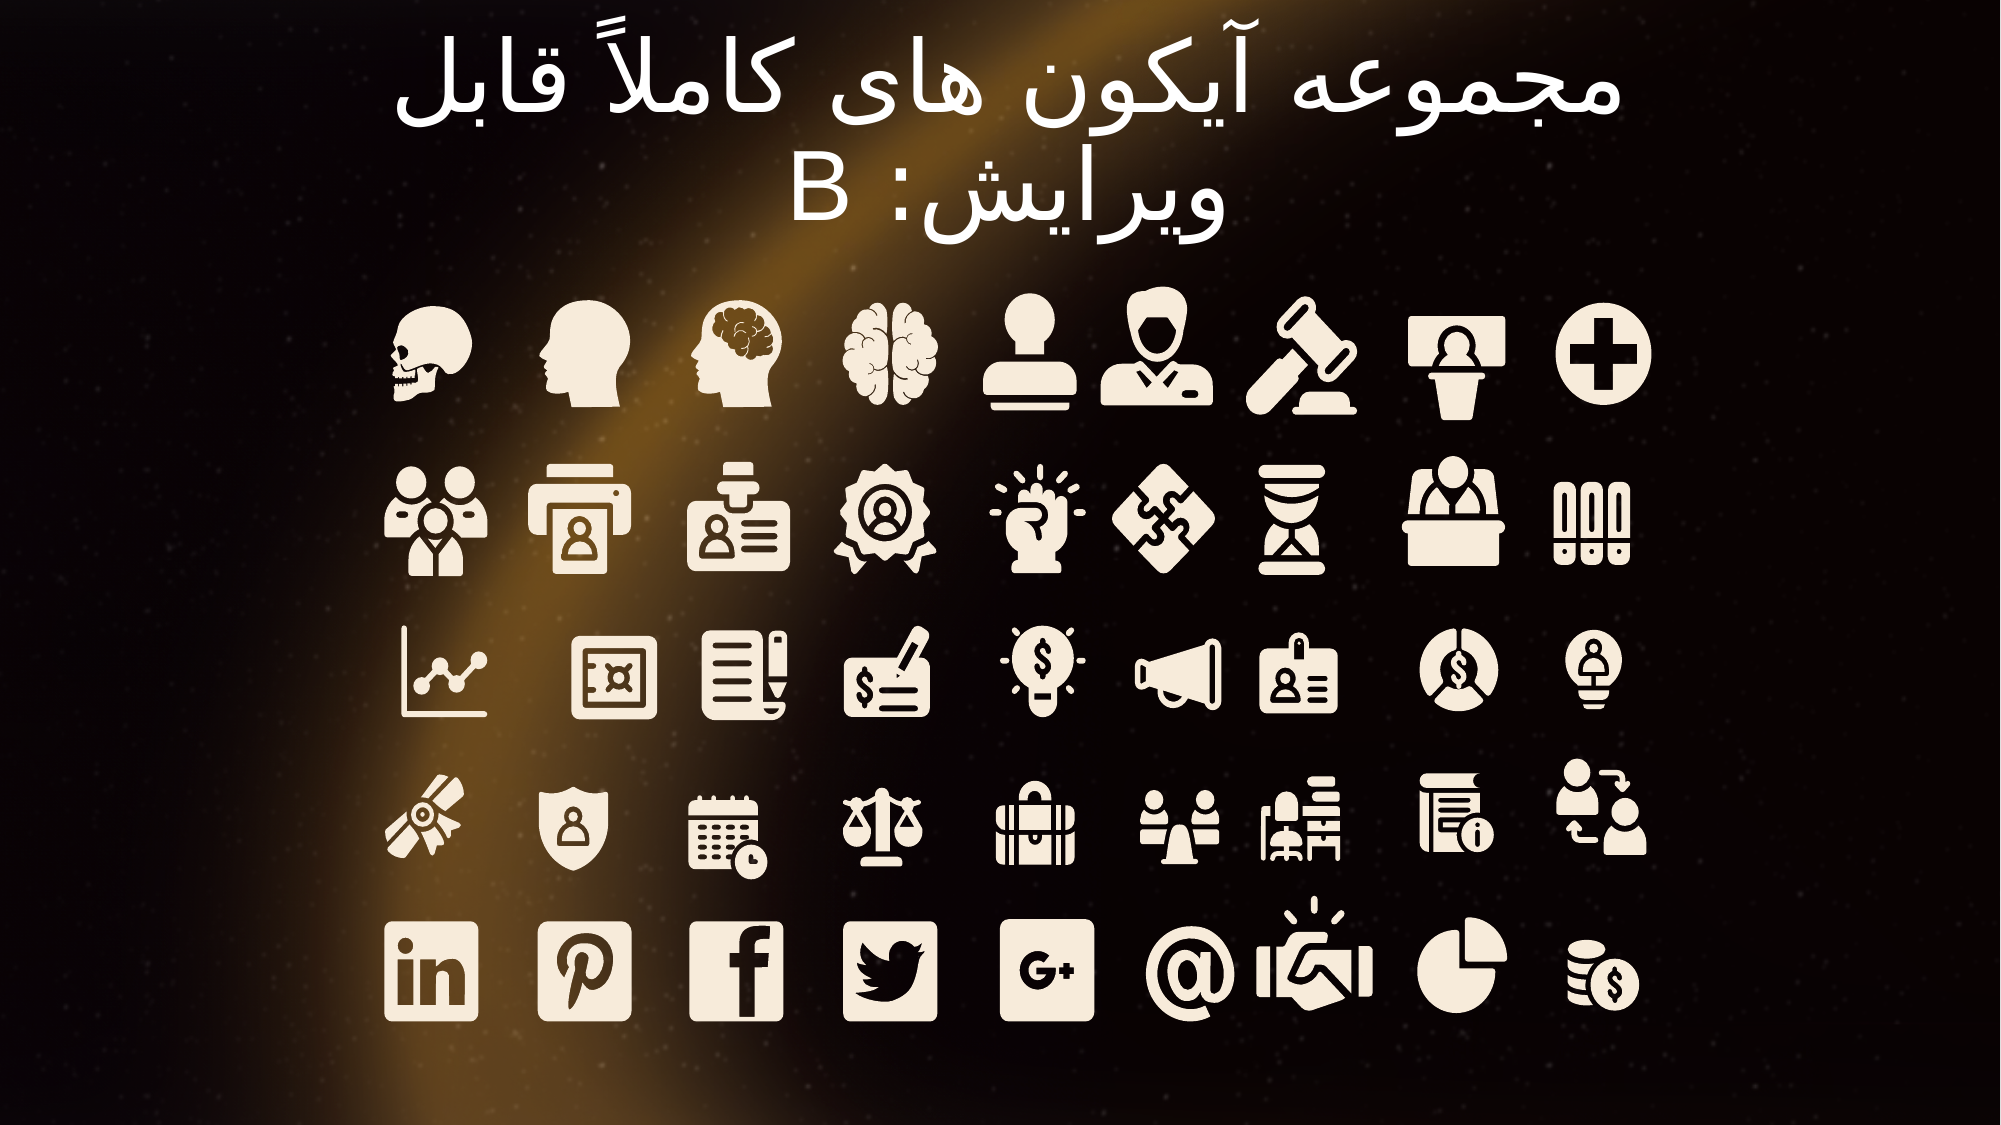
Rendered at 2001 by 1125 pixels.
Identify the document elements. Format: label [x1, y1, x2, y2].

text_box [982, 293, 1077, 411]
text_box [1567, 939, 1640, 1011]
text_box [999, 625, 1086, 718]
text_box [401, 625, 488, 718]
text_box [539, 300, 631, 408]
text_box [1245, 296, 1359, 415]
text_box [1401, 456, 1506, 566]
text_box [1140, 790, 1220, 865]
text_box [833, 463, 937, 575]
text_box [571, 635, 658, 720]
text_box [1556, 758, 1647, 855]
text_box [989, 463, 1086, 574]
text_box [384, 466, 488, 577]
text_box [995, 780, 1075, 865]
text_box [701, 630, 788, 721]
picture [0, 0, 2001, 1125]
text_box [688, 795, 768, 880]
text_box [1100, 286, 1214, 406]
text_box [842, 787, 923, 867]
text_box [1419, 628, 1499, 712]
text_box [1408, 315, 1506, 421]
text_box [687, 461, 791, 572]
text_box [1417, 917, 1508, 1014]
text_box [1553, 481, 1631, 565]
text_box [1565, 629, 1622, 710]
text_box [1259, 632, 1339, 714]
text_box [385, 774, 464, 858]
text_box [1111, 463, 1216, 574]
text_box [528, 463, 632, 574]
text_box [1260, 776, 1341, 862]
text_box [538, 786, 609, 871]
text_box [1256, 895, 1373, 1011]
text_box [1258, 464, 1326, 575]
text_box [1419, 773, 1494, 853]
